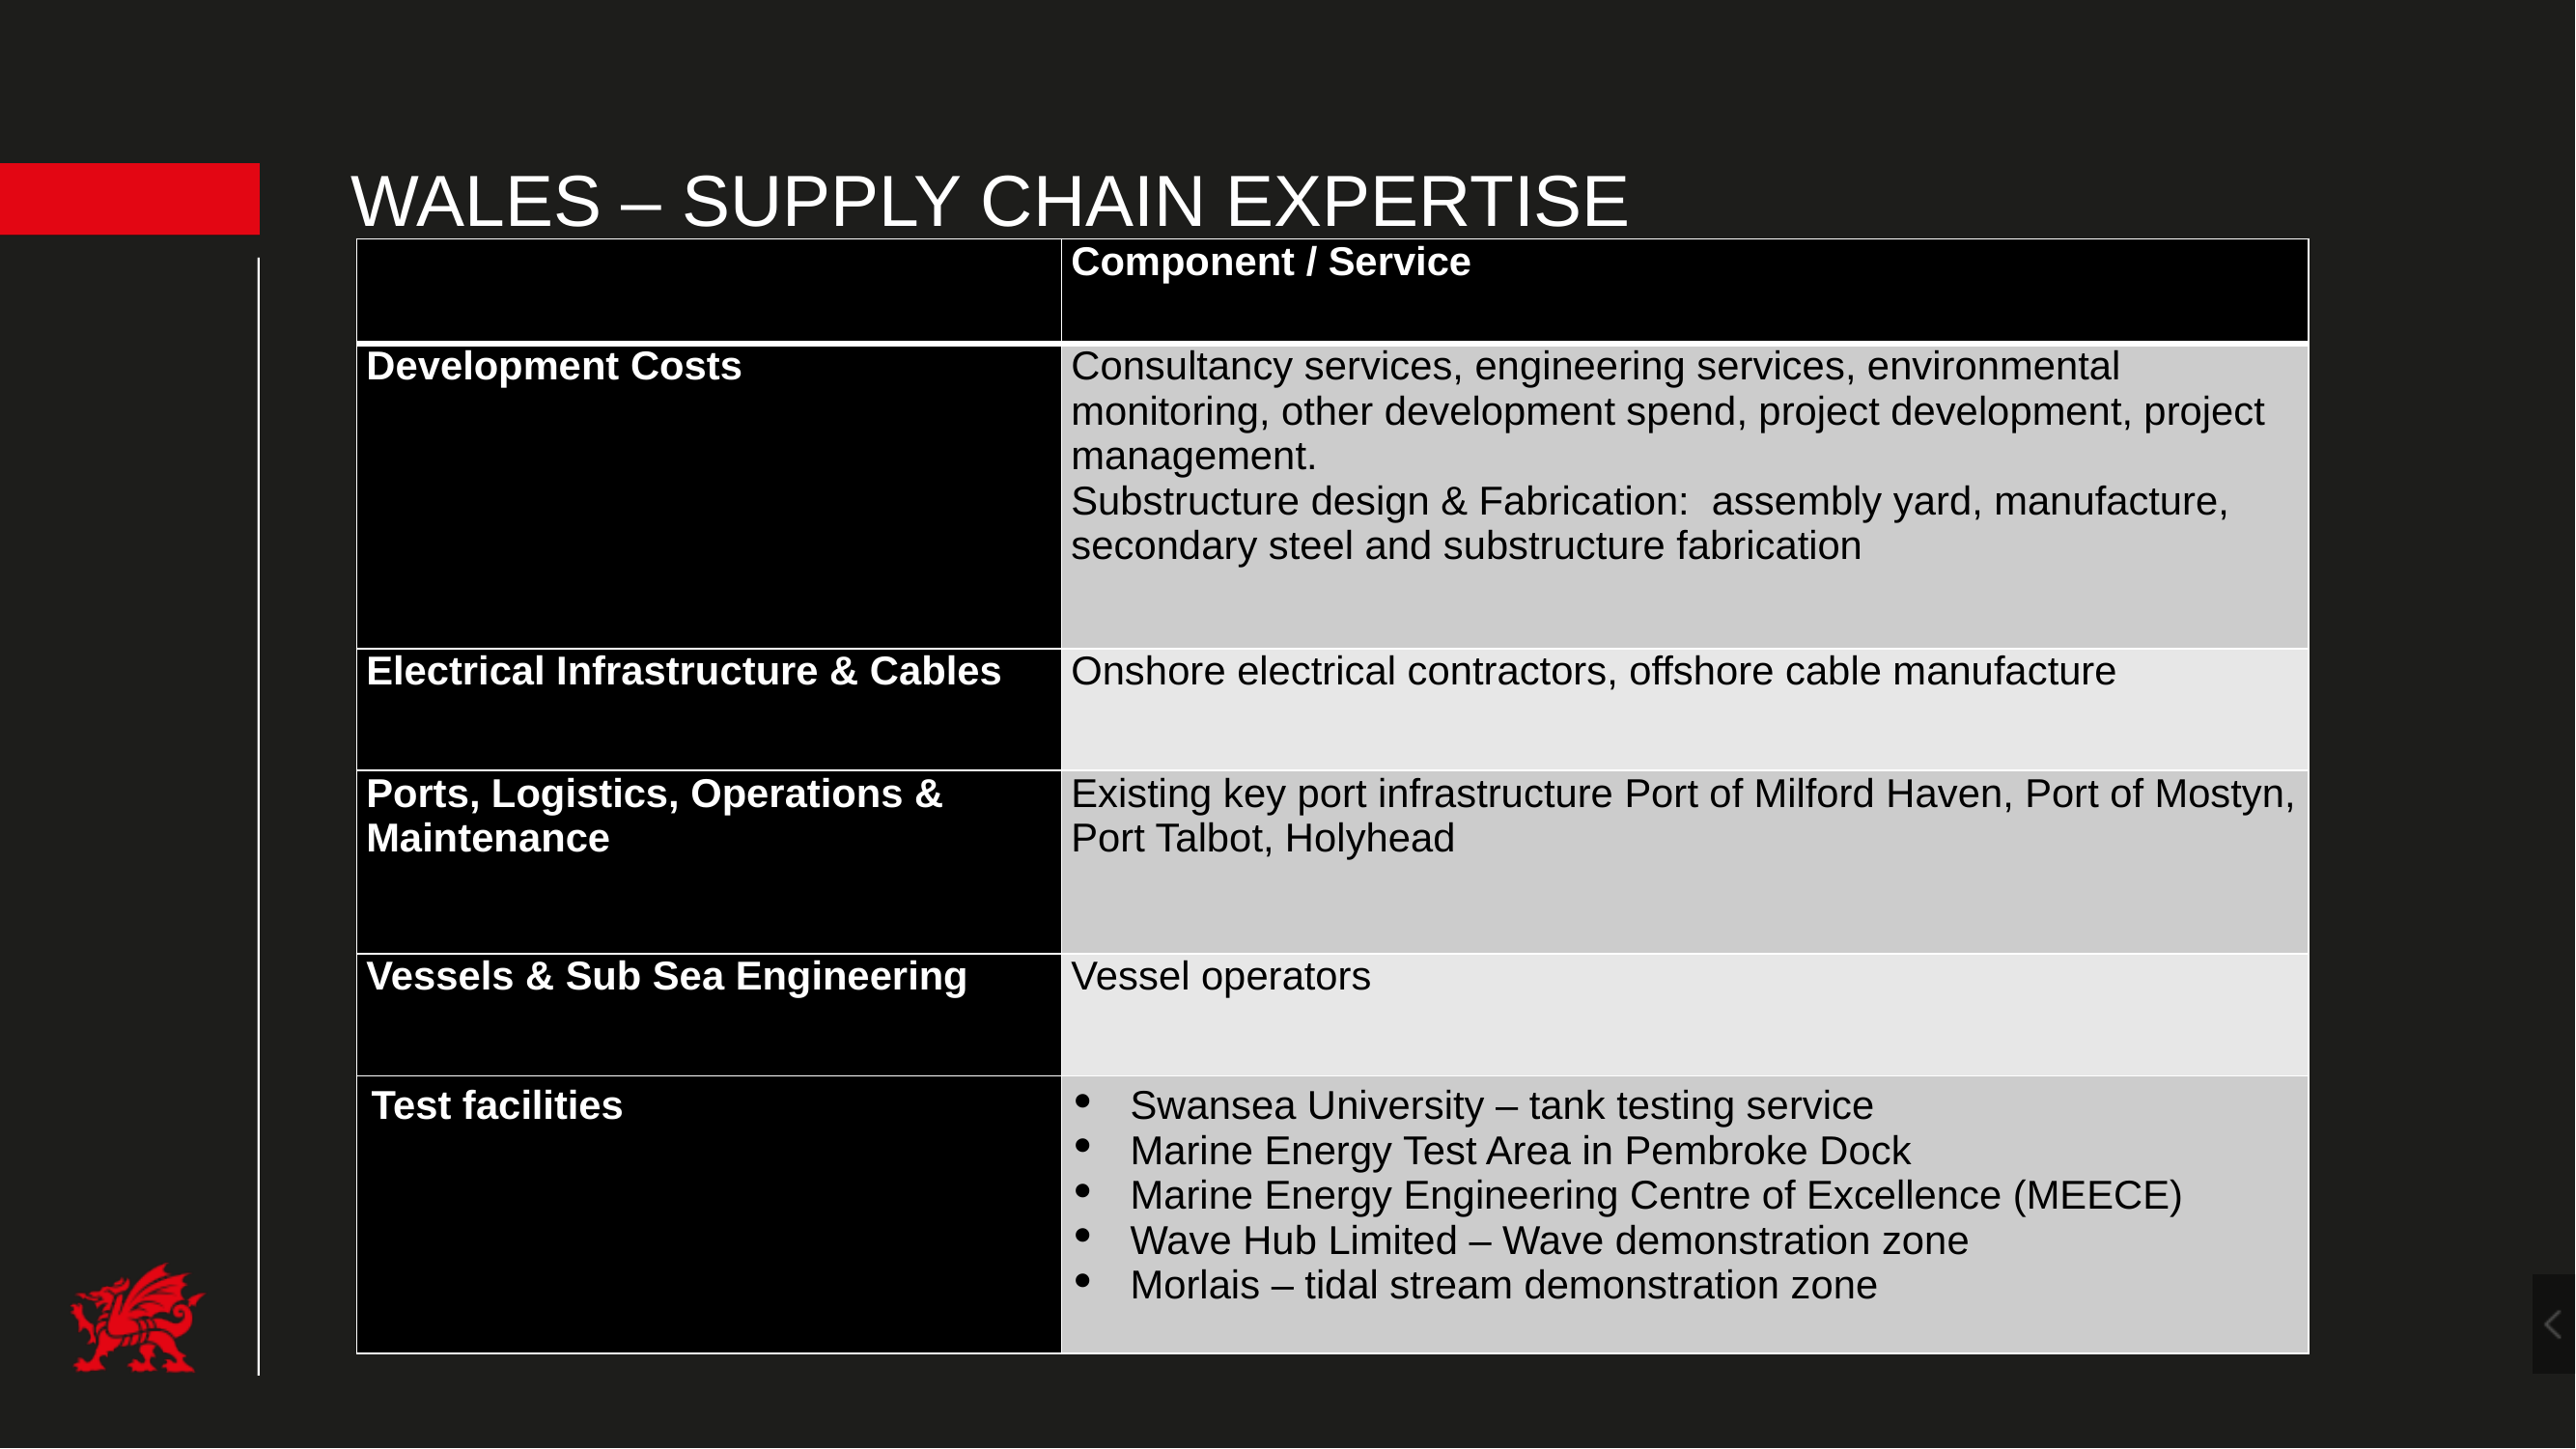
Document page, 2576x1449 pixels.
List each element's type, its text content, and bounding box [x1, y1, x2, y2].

table_cell Vessel operators [1062, 955, 2308, 1075]
table_cell Existing key port infrastructure Port of Milford Haven, Port of Mostyn, Port Talbot, Holyhead [1062, 771, 2308, 953]
picture [0, 163, 260, 1376]
table_header Component / Service [1062, 239, 2308, 341]
list Wales – supply chain expertise [336, 147, 2576, 260]
table_cell Ports, Logistics, Operations & Maintenance [357, 771, 1061, 953]
table_cell Swansea University – tank testing service Marine Energy Test Area in Pembroke Dock Marine Energy Engineering Centre of Excellence (MEECE) Wave Hub Limited – Wave demonstration zone Morlais – tidal stream demonstration zone [1062, 1076, 2308, 1352]
picture [2533, 1274, 2576, 1374]
table_header [357, 239, 1061, 341]
table_cell Vessels & Sub Sea Engineering [357, 955, 1061, 1075]
table_cell Consultancy services, engineering services, environmental monitoring, other development spend, project development, project management. Substructure design & Fabrication: assembly yard, manufacture, secondary steel and substructure fabrication [1062, 347, 2308, 648]
table_cell Electrical Infrastructure & Cables [357, 650, 1061, 769]
table_cell Test facilities [357, 1076, 1061, 1352]
table_cell Onshore electrical contractors, offshore cable manufacture [1062, 650, 2308, 769]
table_cell Development Costs [357, 347, 1061, 648]
